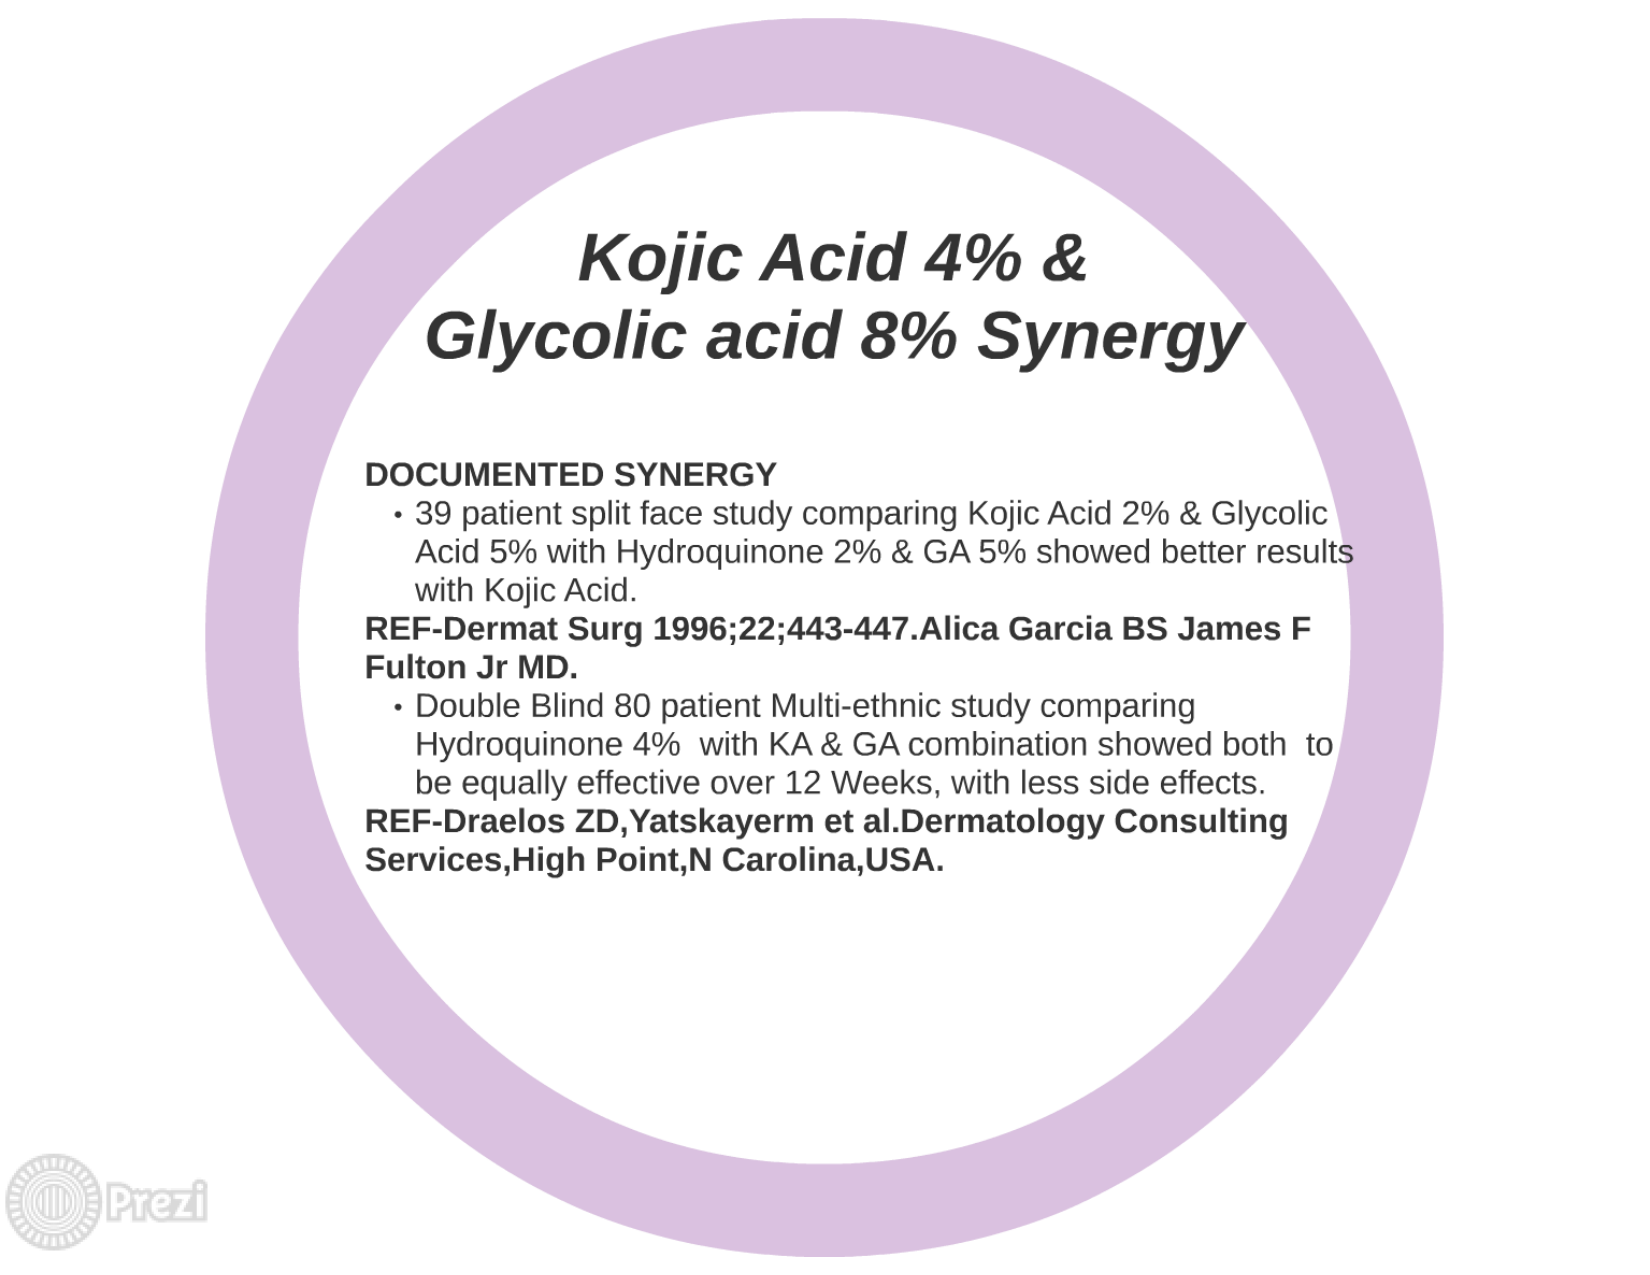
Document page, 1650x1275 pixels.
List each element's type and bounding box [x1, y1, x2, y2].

text_box [0, 18, 1650, 1257]
